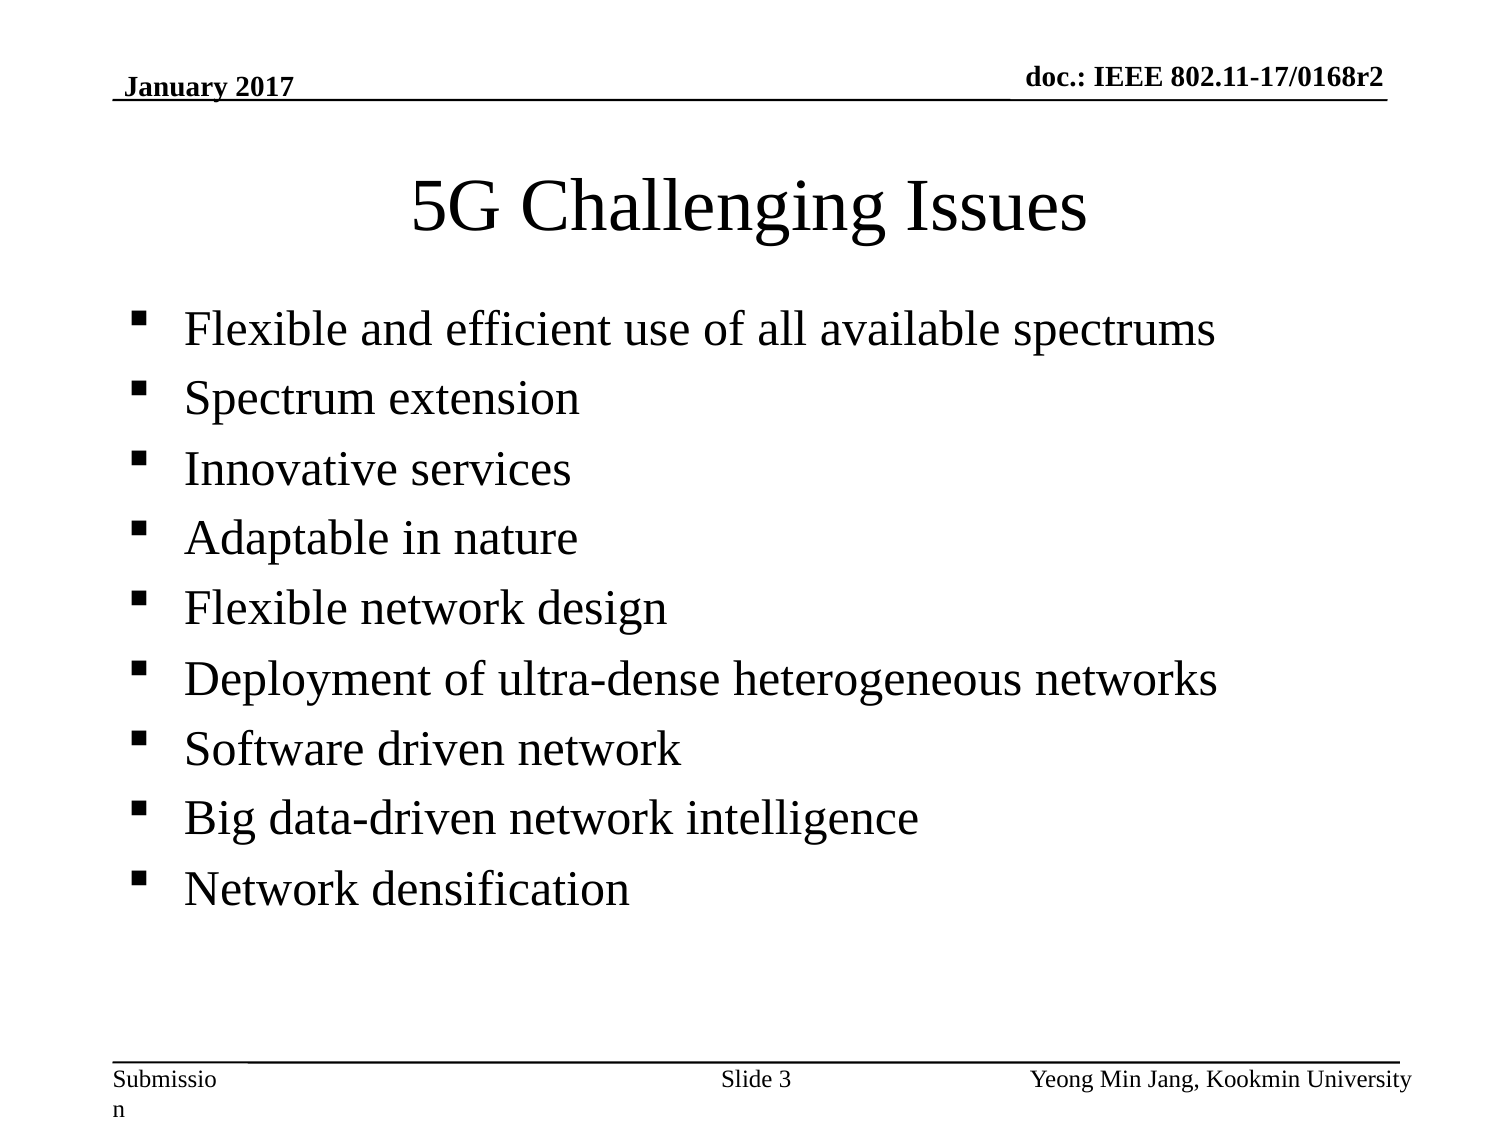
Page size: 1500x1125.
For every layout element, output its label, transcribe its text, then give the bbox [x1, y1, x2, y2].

title 5G Challenging Issues [112, 112, 1388, 287]
list Flexible and efficient use of all available spectrums Spectrum extension Innovative services Adaptable in nature Flexible network design Deployment of ultra-dense heterogeneous networks Software driven network Big data-driven network intelligence Network densification [112, 287, 1388, 963]
footer Yeong Min Jang, Kookmin University [899, 1061, 1413, 1093]
slide_number Slide 3 [712, 1061, 800, 1093]
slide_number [108, 60, 322, 96]
